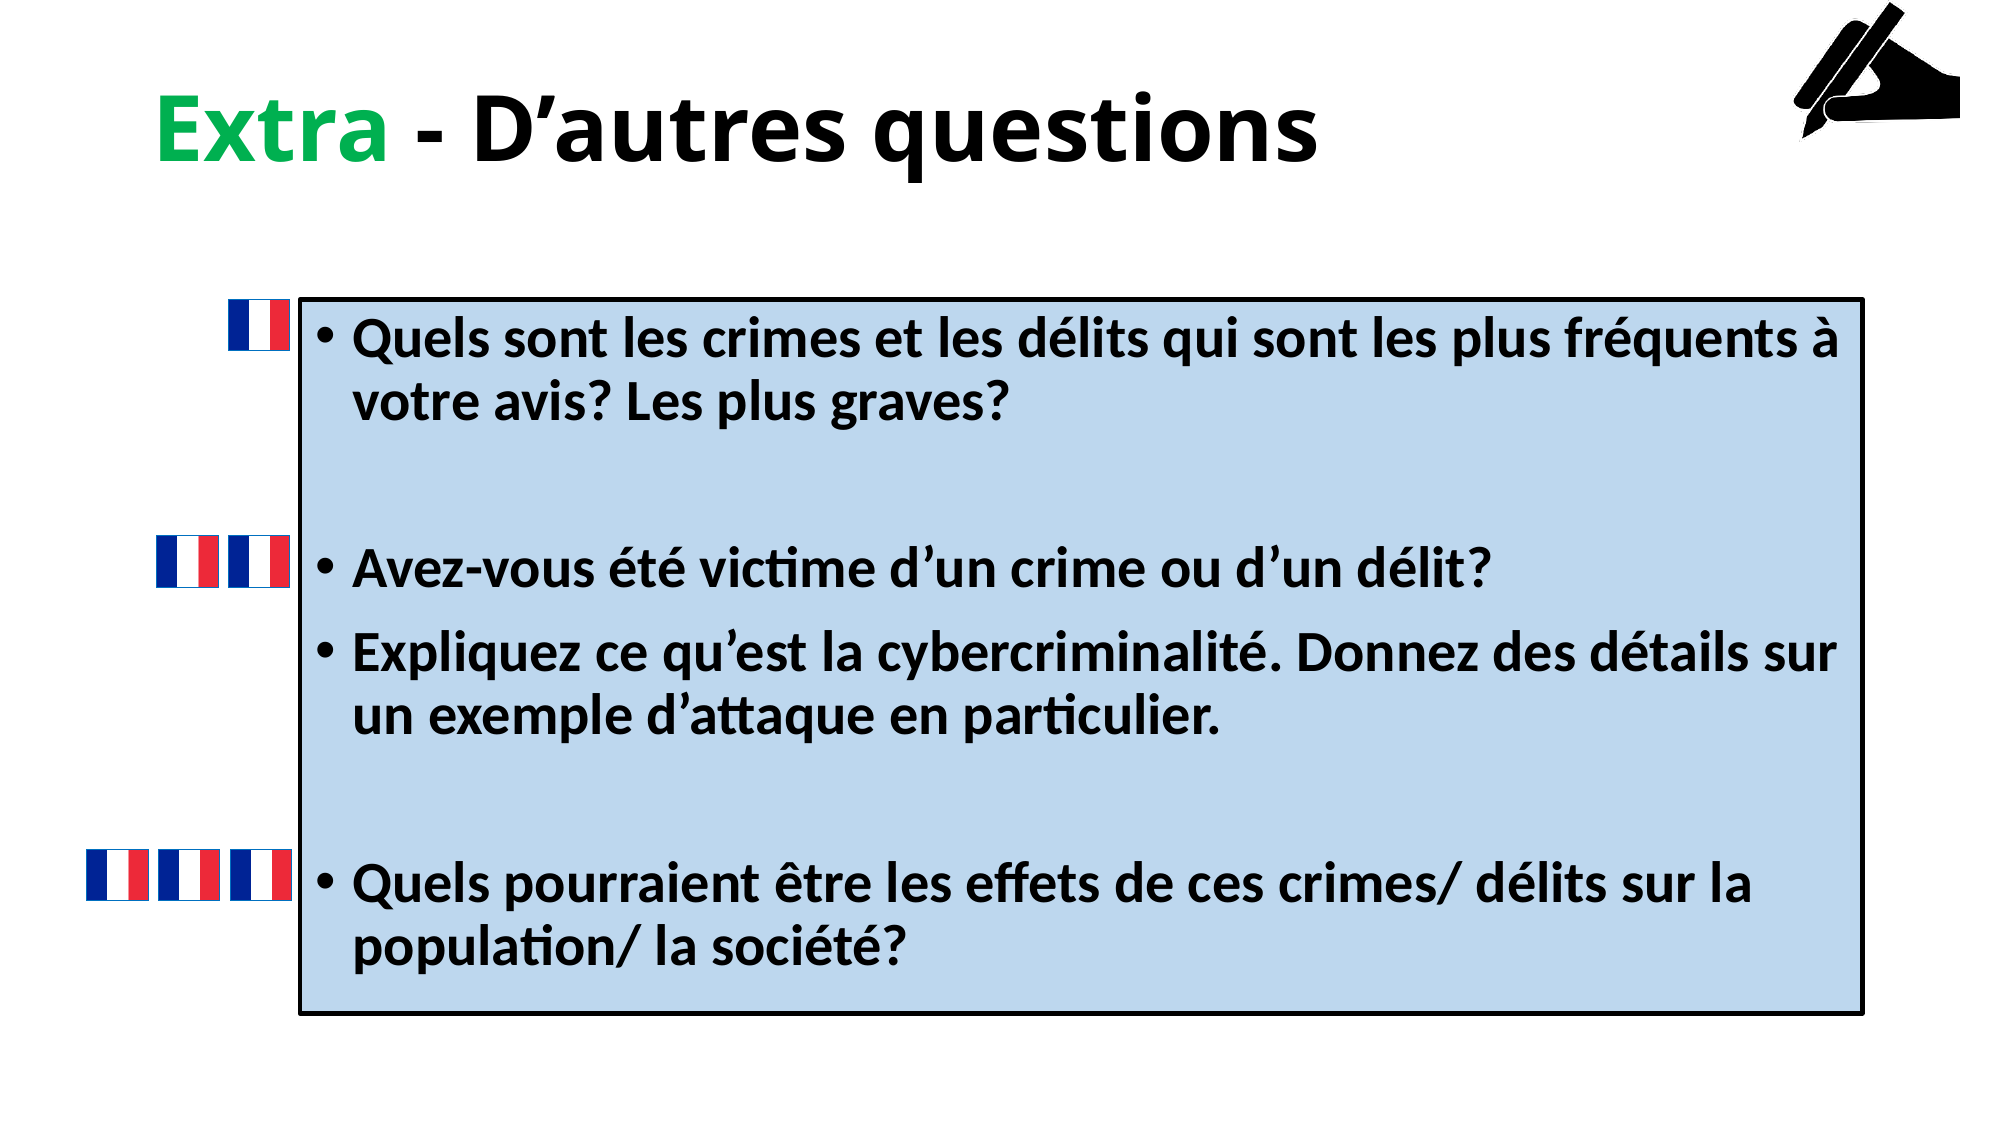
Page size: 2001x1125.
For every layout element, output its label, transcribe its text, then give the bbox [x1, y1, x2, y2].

picture [158, 849, 220, 901]
picture [156, 535, 219, 588]
picture [228, 299, 290, 351]
title Extra - D’autres questions [137, 59, 1863, 205]
picture [86, 849, 149, 901]
list Quels sont les crimes et les délits qui sont les plus fréquents à votre avis? Les plus graves? Avez-vous été victime d’un crime ou d’un délit? Expliquez ce qu’est la cybercriminalité. Donnez des détails sur un exemple d’attaque en particulier. Quels pourraient être les effets de ces crimes/ délits sur la population/ la société? [300, 299, 1863, 1014]
picture [228, 535, 290, 588]
picture [1791, 0, 1960, 142]
picture [230, 849, 292, 901]
